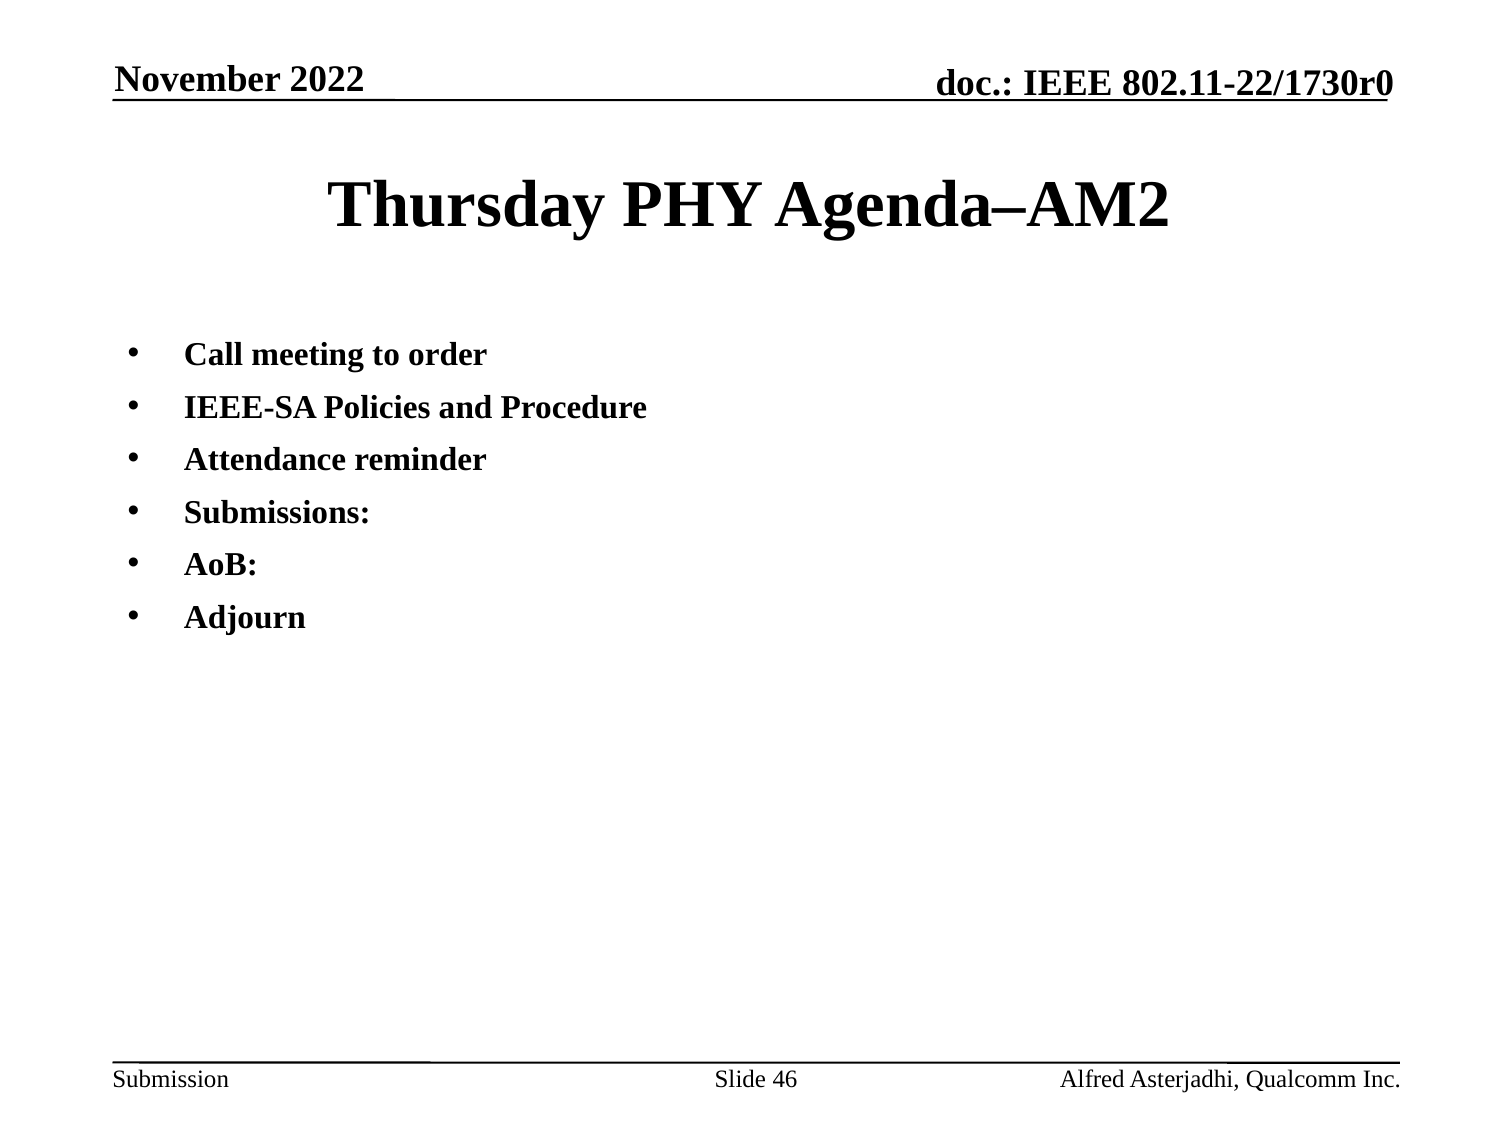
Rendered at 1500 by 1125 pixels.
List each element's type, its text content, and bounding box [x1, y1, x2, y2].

title Thursday PHY Agenda–AM2 [112, 112, 1388, 288]
slide_number Slide 46 [712, 1061, 800, 1123]
footer Alfred Asterjadhi, Qualcomm Inc. [878, 1061, 1402, 1093]
list Call meeting to order IEEE-SA Policies and Procedure Attendance reminder Submissions: AoB: Adjourn [112, 324, 1388, 1000]
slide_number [114, 54, 423, 100]
